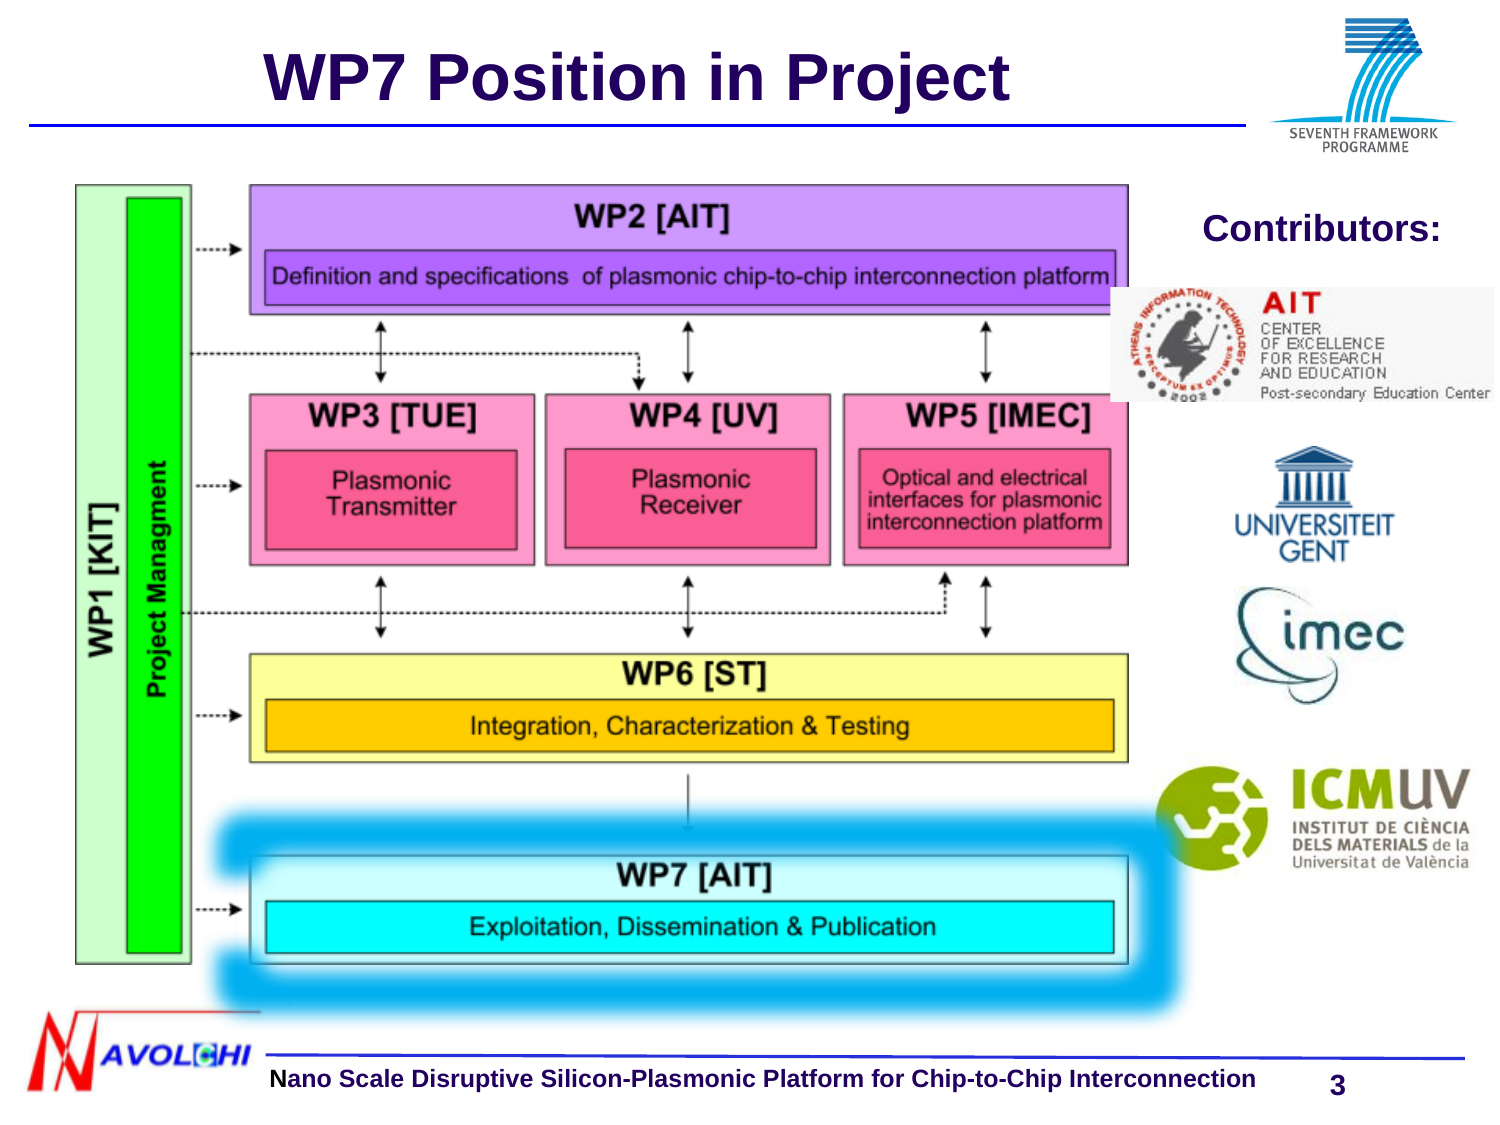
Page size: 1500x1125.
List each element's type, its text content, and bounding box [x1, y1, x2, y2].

picture [3, 1005, 290, 1101]
picture [75, 184, 1495, 965]
picture [1151, 751, 1483, 885]
text_box Contributors: [1187, 196, 1458, 257]
picture [1269, 18, 1458, 155]
picture [1234, 585, 1407, 706]
picture [1234, 445, 1398, 563]
text_box WP7 Position in Project [29, 30, 1246, 131]
text_box [238, 833, 1158, 991]
